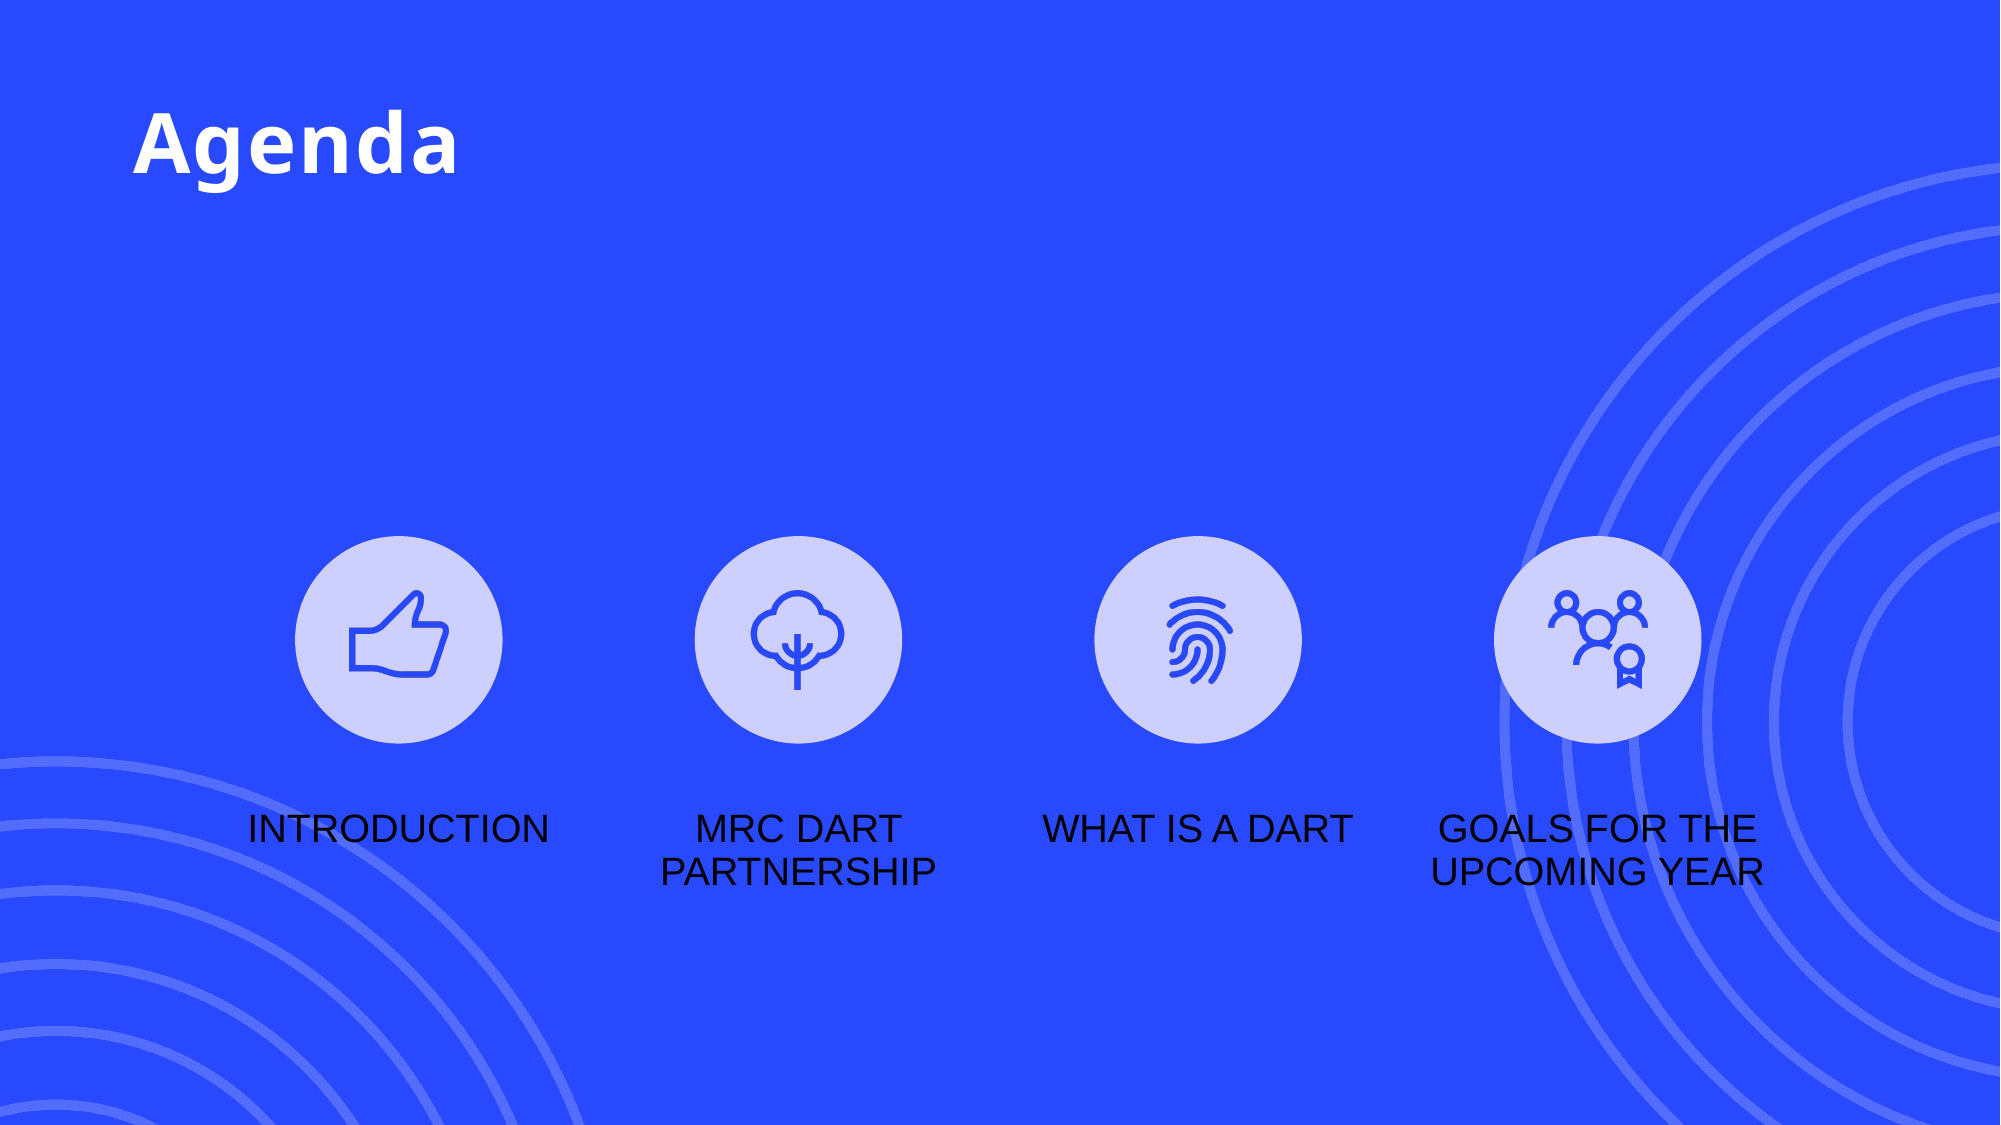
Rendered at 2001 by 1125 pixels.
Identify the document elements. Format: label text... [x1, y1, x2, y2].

picture [0, 756, 619, 1125]
picture [1499, 159, 2000, 1125]
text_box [133, 452, 1864, 1010]
title Agenda [133, 102, 1332, 402]
